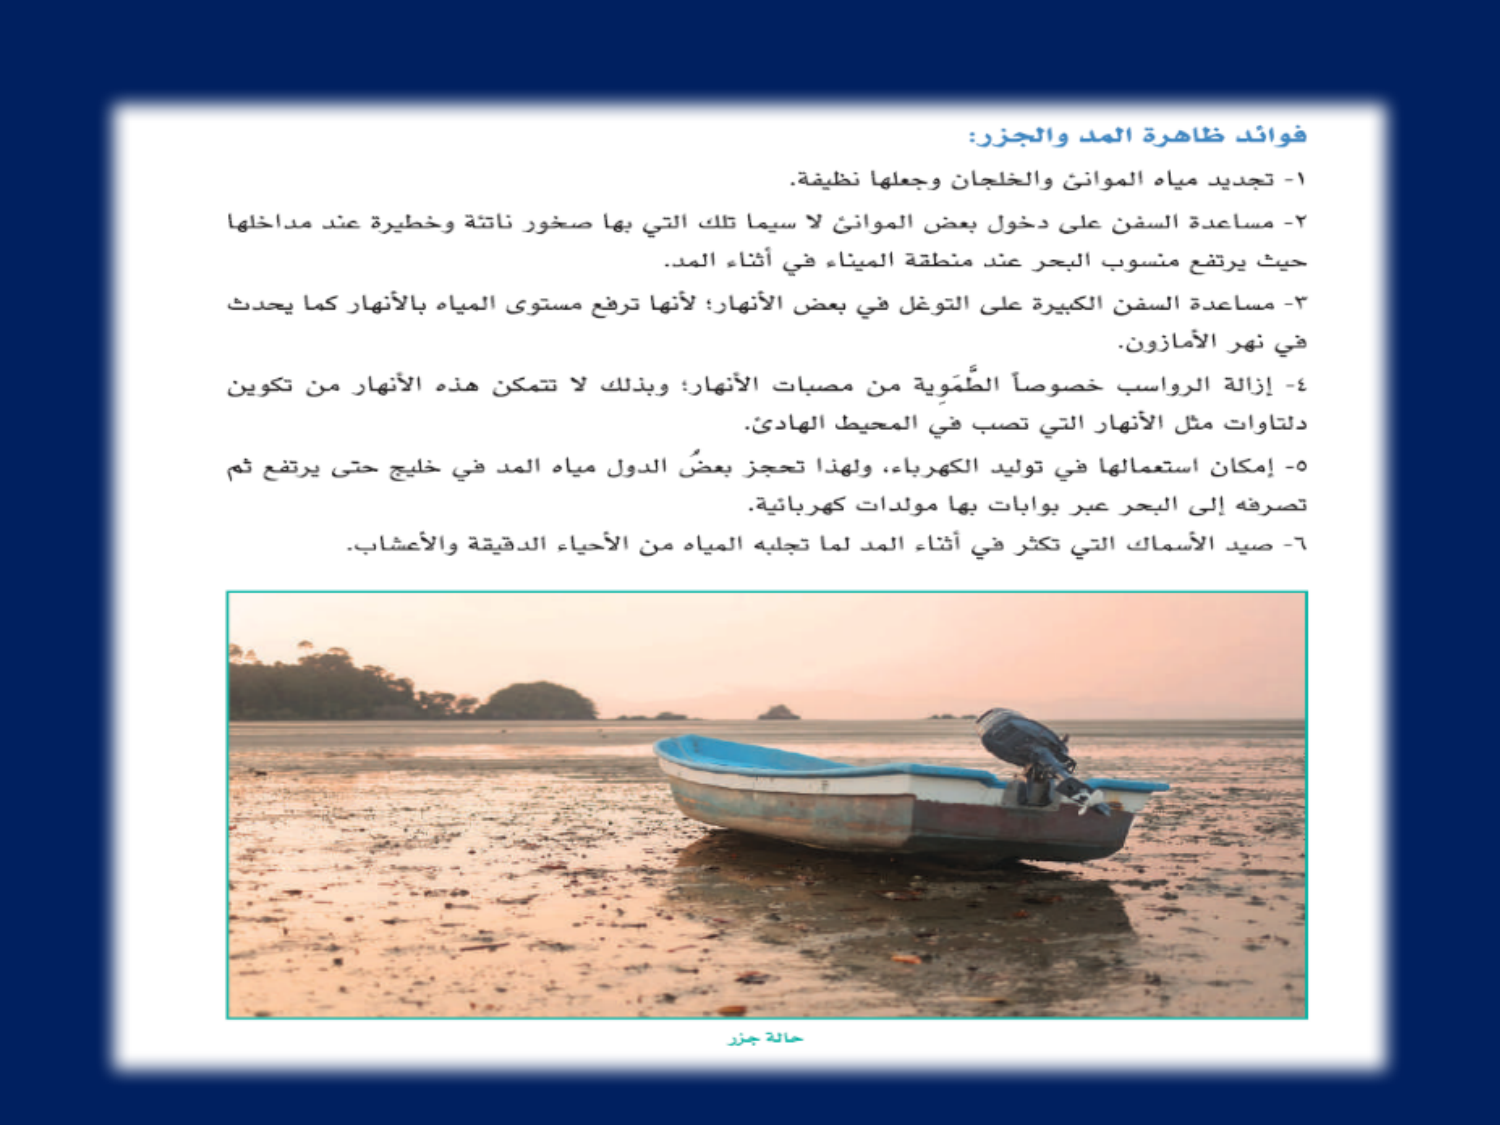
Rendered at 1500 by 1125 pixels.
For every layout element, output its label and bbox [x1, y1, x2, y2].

picture [96, 87, 1404, 1088]
